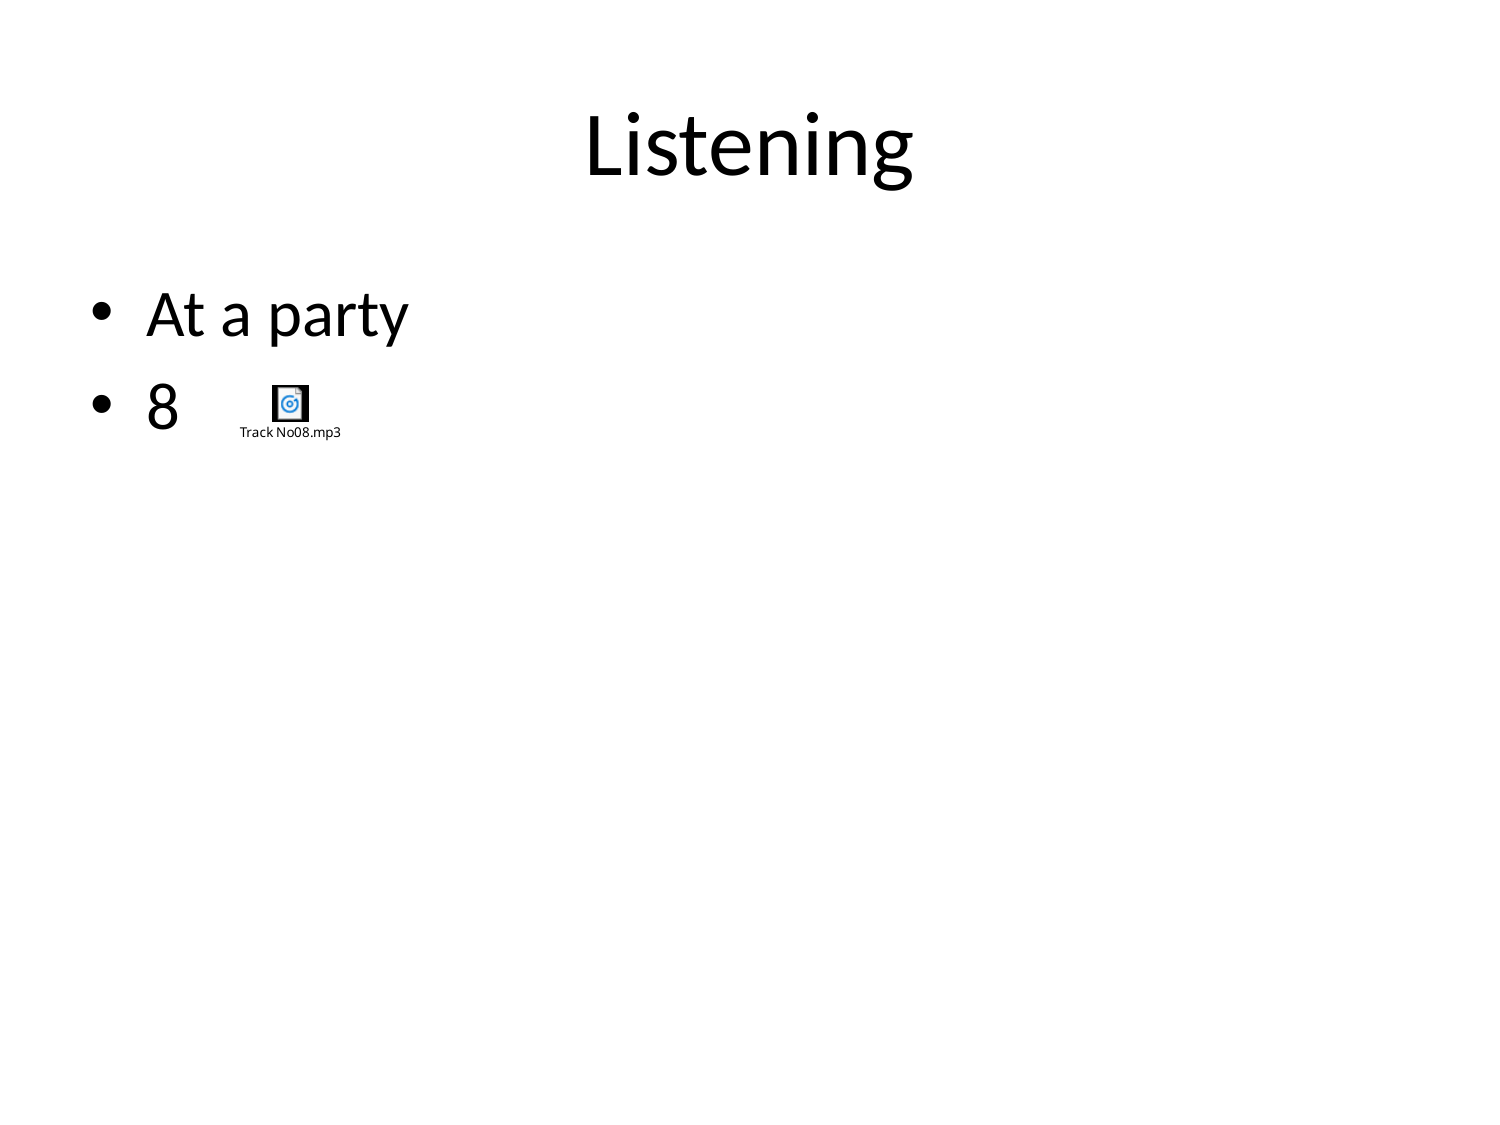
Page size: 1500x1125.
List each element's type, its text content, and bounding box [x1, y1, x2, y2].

title Listening [75, 45, 1425, 233]
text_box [229, 385, 350, 446]
list At a party 8 [75, 262, 1425, 1005]
